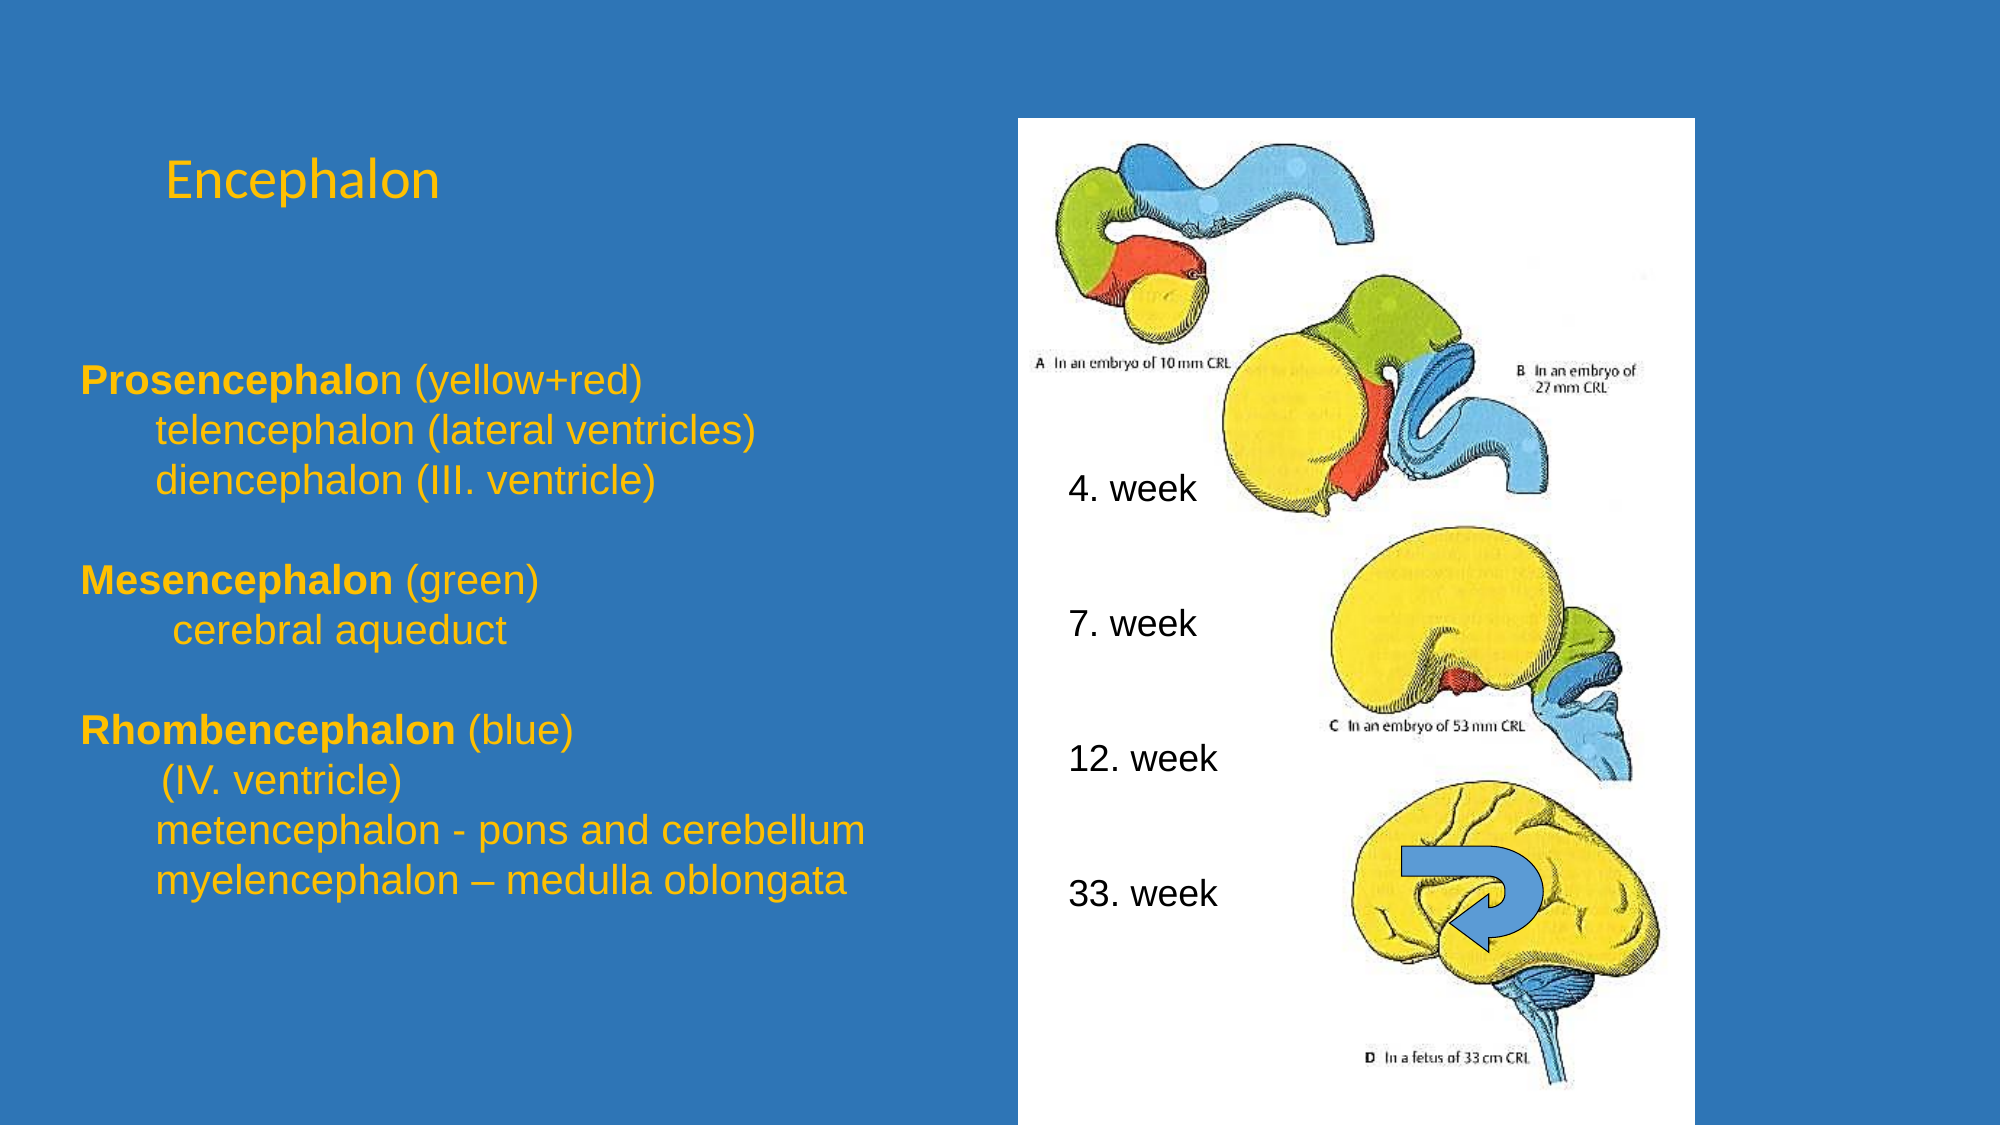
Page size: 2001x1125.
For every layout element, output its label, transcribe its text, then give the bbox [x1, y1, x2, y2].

picture [1018, 118, 1695, 1125]
text_box Prosencephalon (yellow+red) telencephalon (lateral ventricles) diencephalon (III. ventricle) Mesencephalon (green) cerebral aqueduct Rhombencephalon (blue) (IV. ventricle) metencephalon - pons and cerebellum myelencephalon – medulla oblongata [65, 345, 1017, 911]
text_box Encephalon [25, 132, 582, 218]
